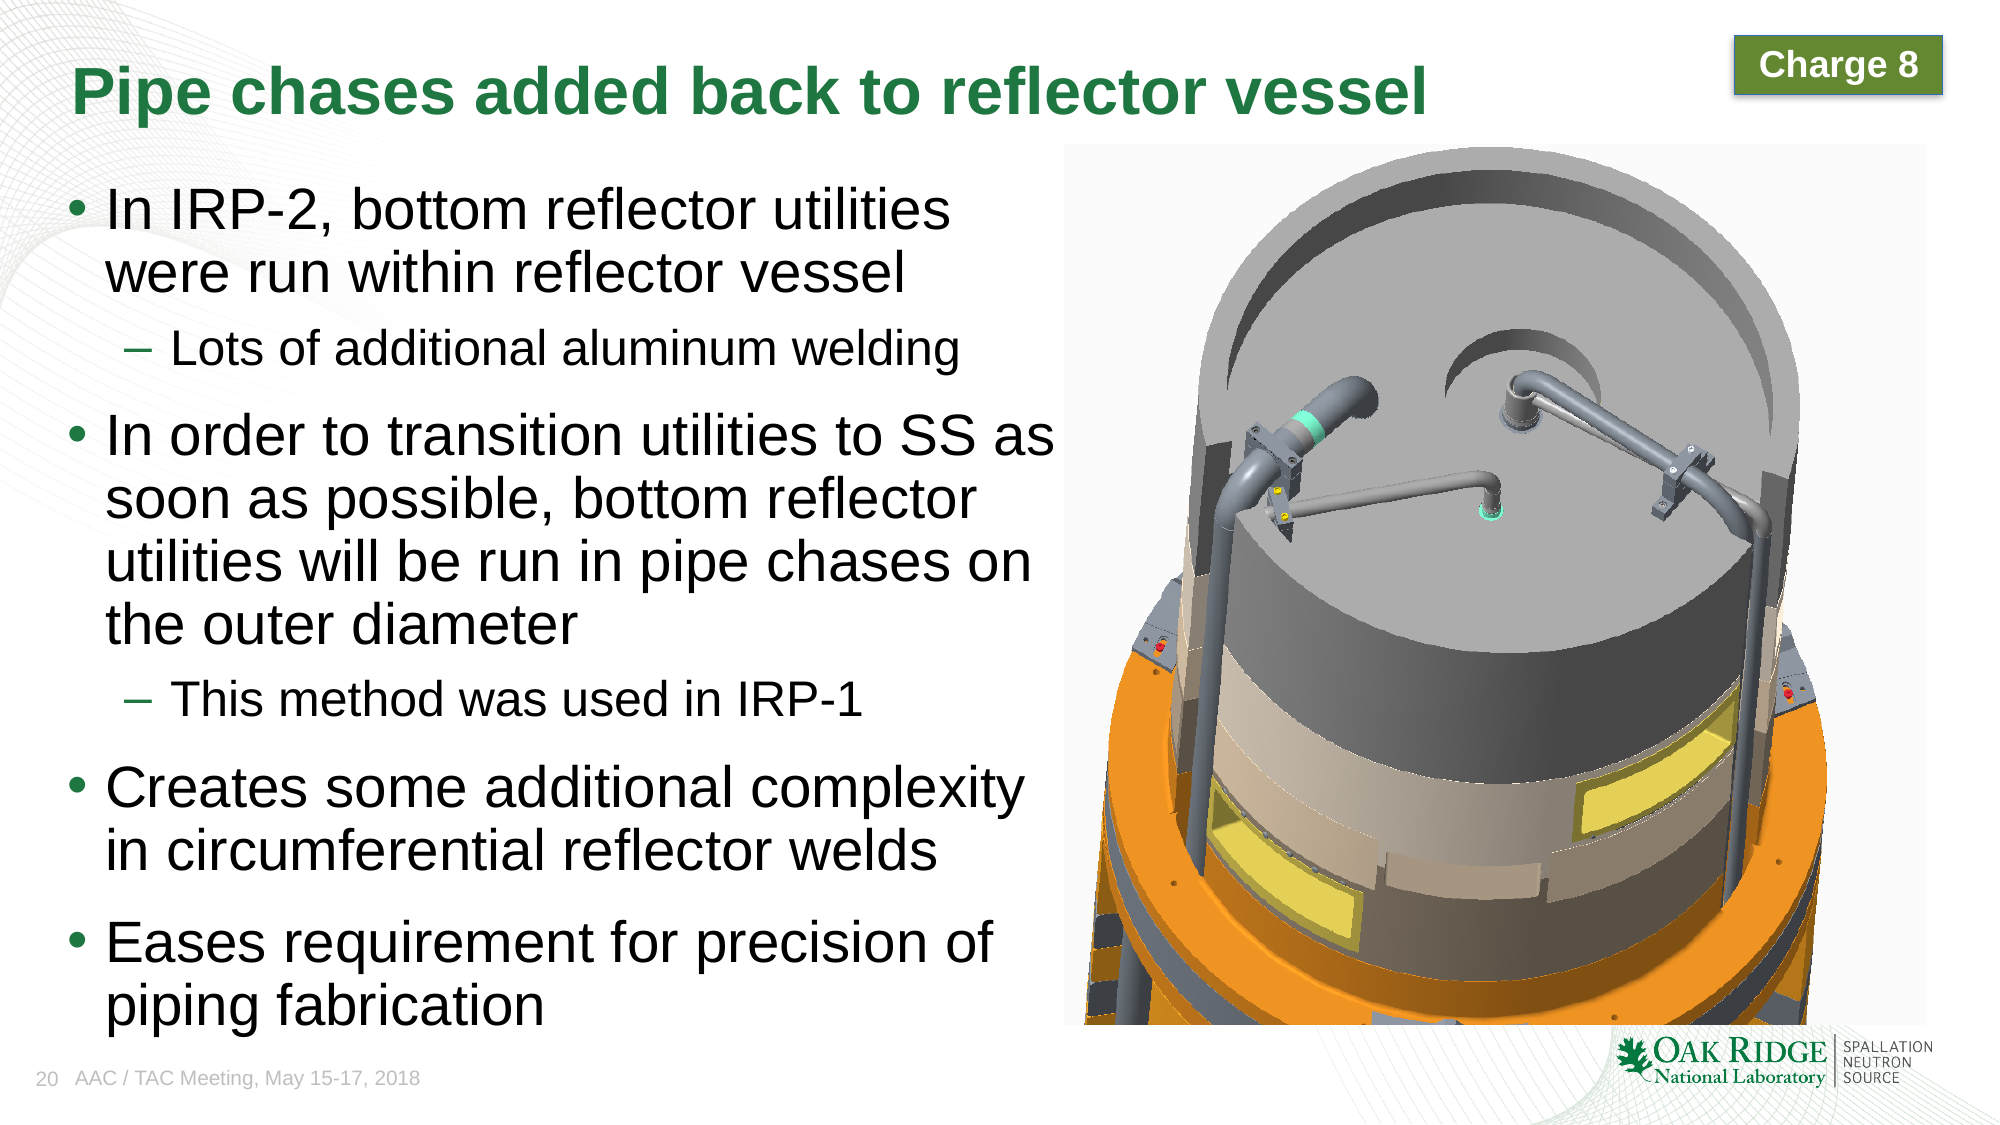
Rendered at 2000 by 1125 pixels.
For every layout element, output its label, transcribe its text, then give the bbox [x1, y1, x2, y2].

picture [461, 0, 2000, 1125]
title Pipe chases added back to reflector vessel [56, 52, 1931, 137]
text_box Charge 8 [1734, 35, 1943, 95]
list In IRP-2, bottom reflector utilities were run within reflector vessel Lots of additional aluminum welding In order to transition utilities to SS as soon as possible, bottom reflector utilities will be run in pipe chases on the outer diameter This method was used in IRP-1 Creates some additional complexity in circumferential reflector welds Eases requirement for precision of piping fabrication [52, 171, 1058, 1021]
